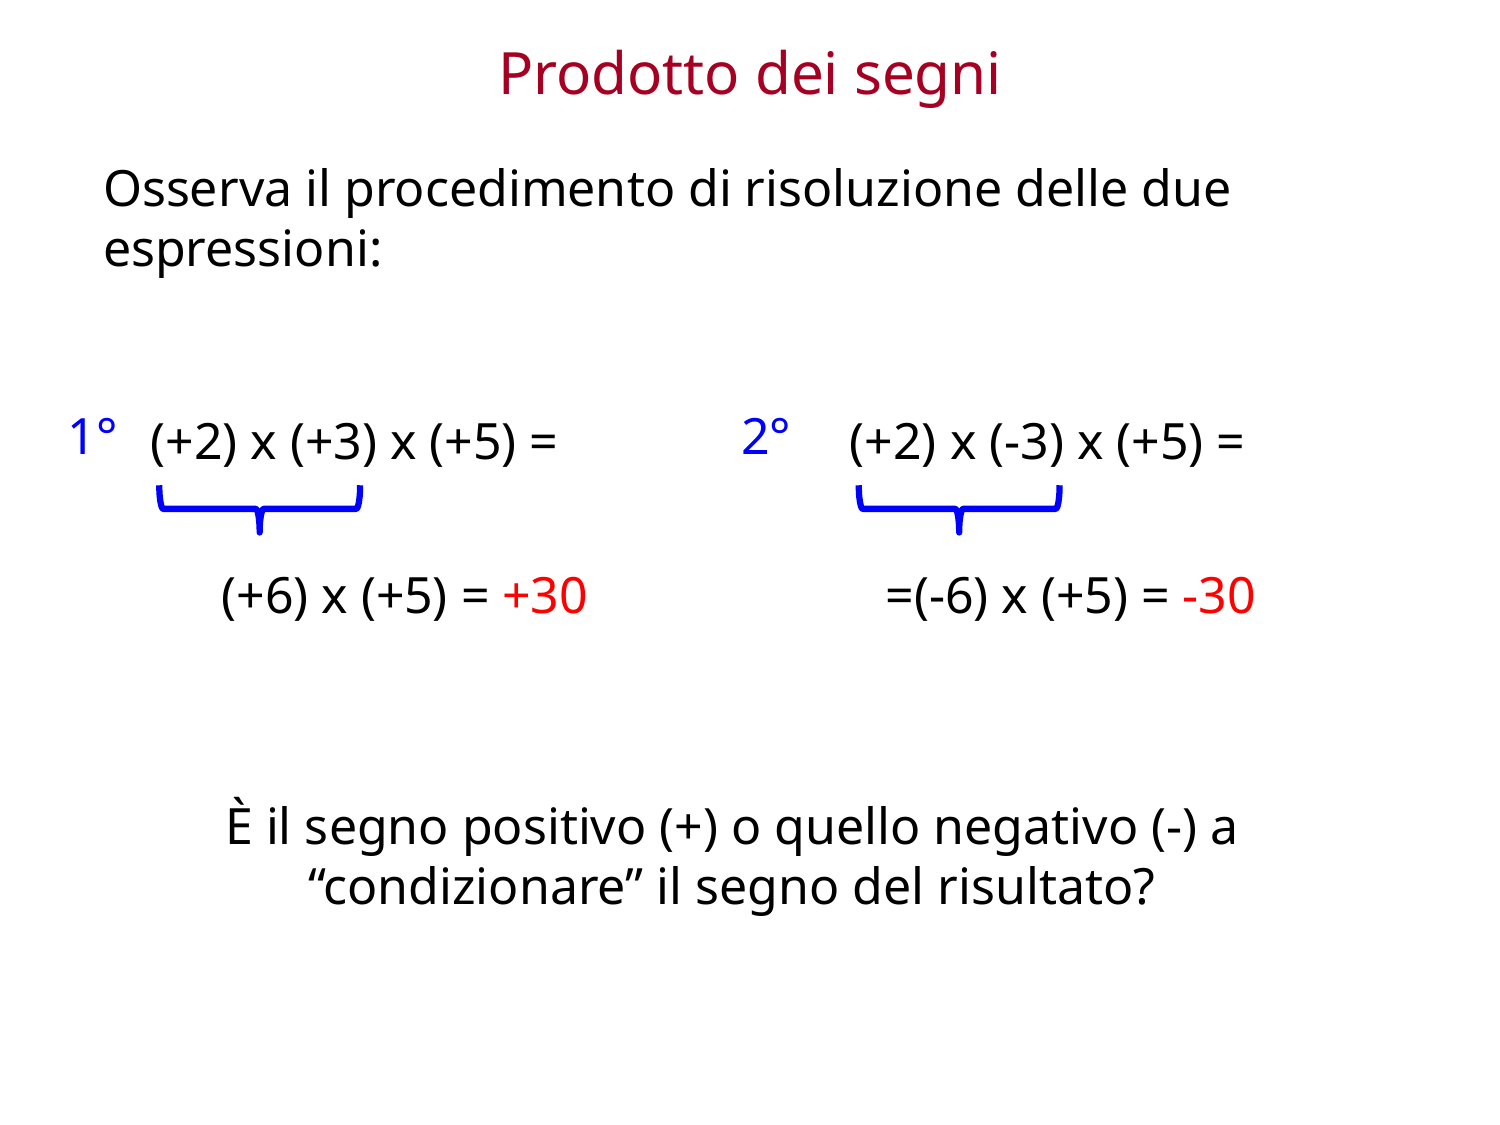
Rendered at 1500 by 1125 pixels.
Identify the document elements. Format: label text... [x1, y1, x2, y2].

text_box 2° [726, 397, 809, 472]
text_box Osserva il procedimento di risoluzione delle due espressioni: [88, 148, 1412, 284]
text_box [858, 485, 1060, 533]
text_box È il segno positivo (+) o quello negativo (-) a “condizionare” il segno del risultato? [100, 786, 1365, 922]
text_box =(-6) x (+5) = -30 [870, 556, 1353, 631]
text_box (+2) x (-3) x (+5) = [835, 402, 1341, 478]
text_box Prodotto dei segni [0, 0, 1500, 142]
text_box (+2) x (+3) x (+5) = [135, 402, 632, 478]
text_box [159, 485, 361, 533]
text_box (+6) x (+5) = +30 [206, 556, 680, 631]
text_box 1° [53, 397, 136, 472]
